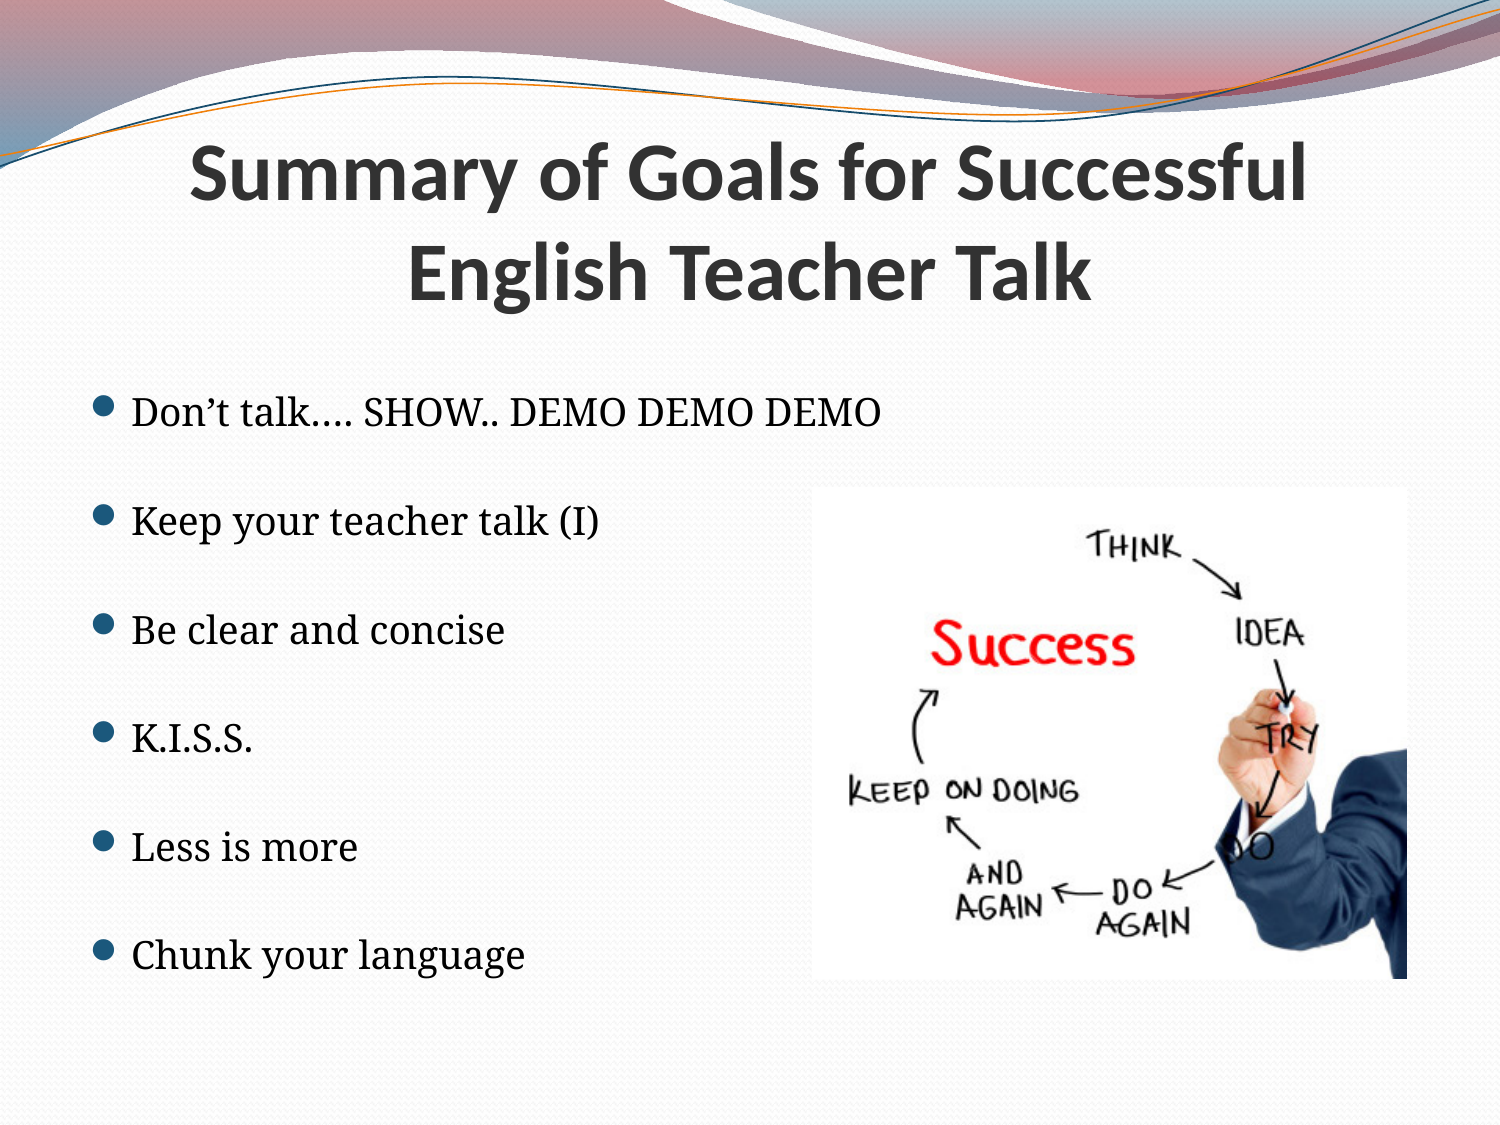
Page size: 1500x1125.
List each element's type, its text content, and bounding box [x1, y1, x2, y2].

title Summary of Goals for Successful English Teacher Talk [75, 129, 1425, 317]
picture [812, 487, 1407, 979]
list Don’t talk…. SHOW.. DEMO DEMO DEMO Keep your teacher talk (I) Be clear and concise K.I.S.S. Less is more Chunk your language [75, 317, 1425, 988]
